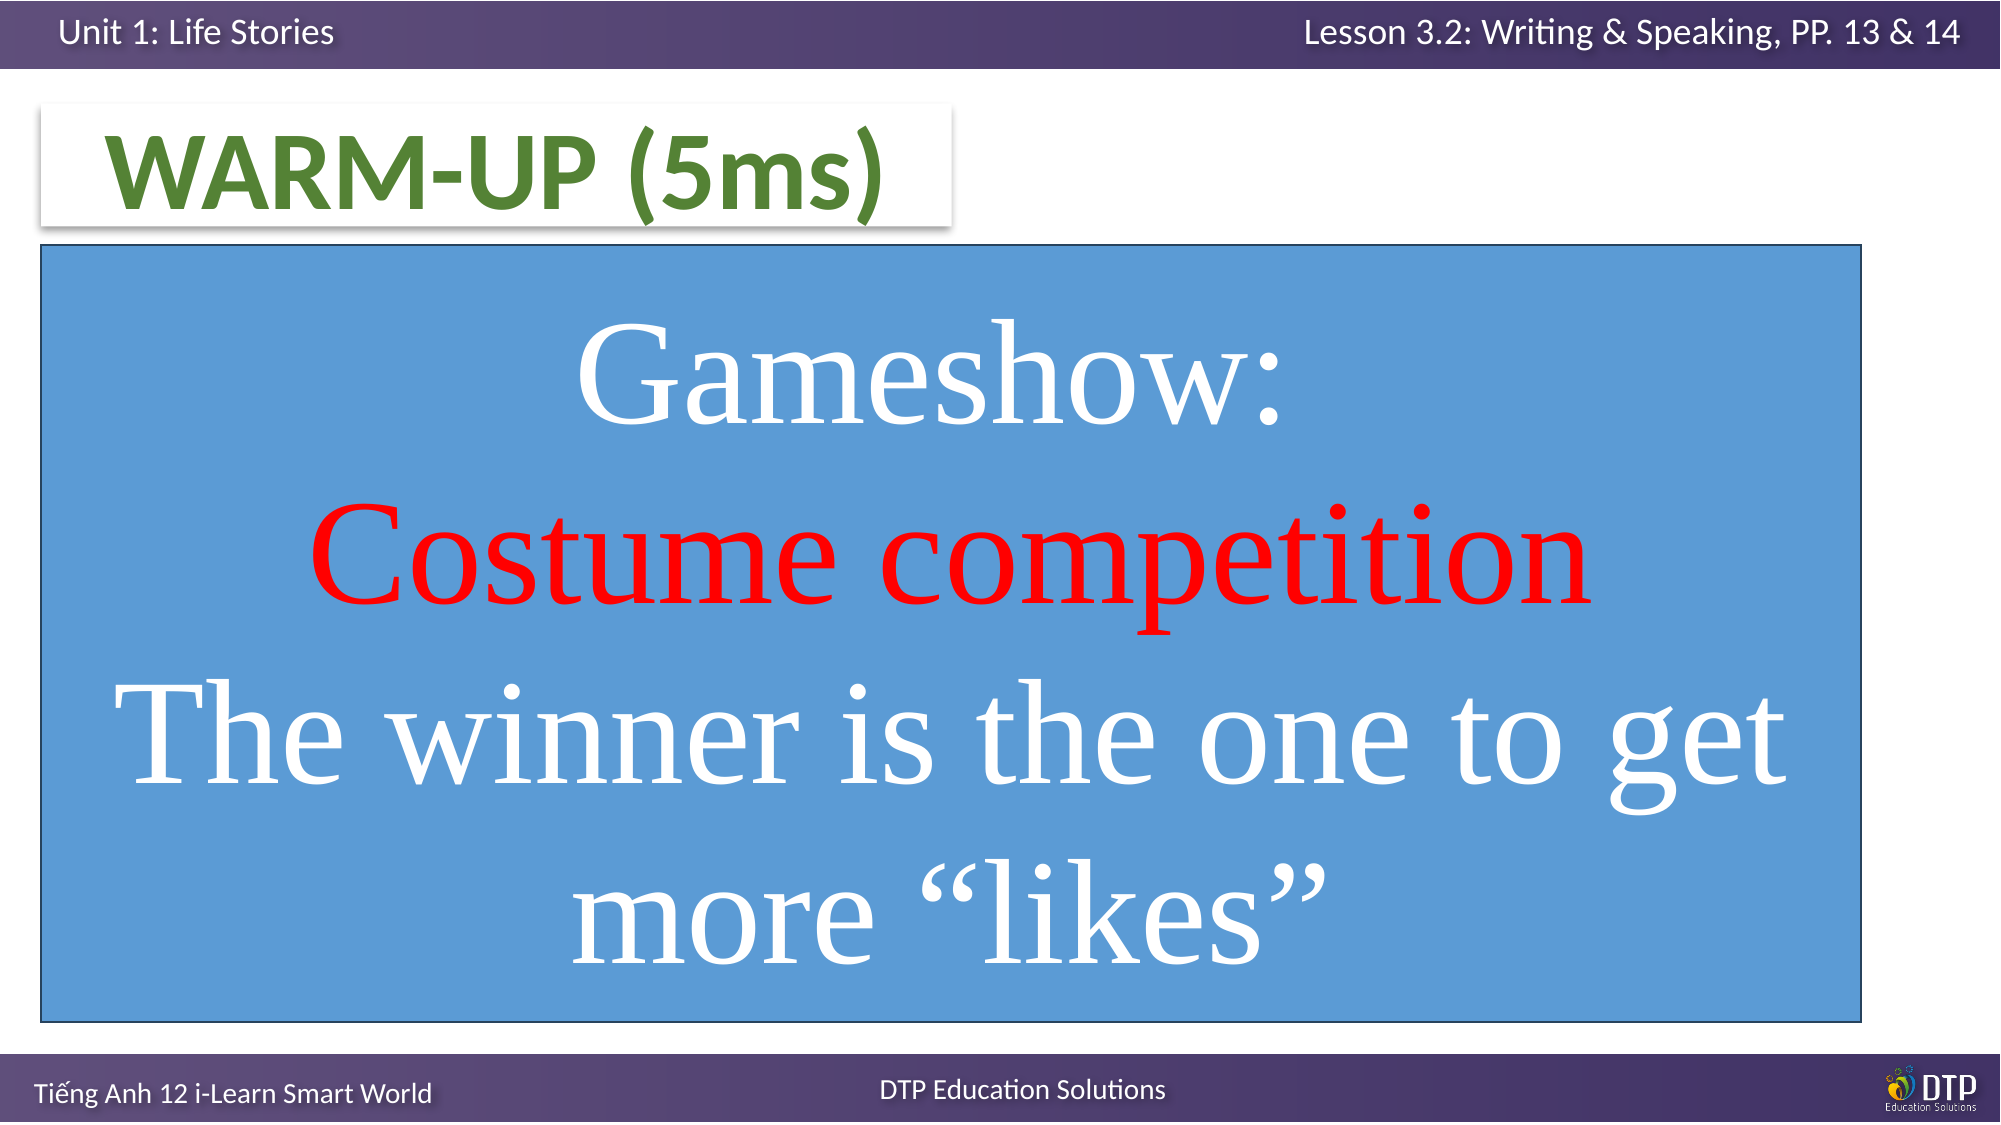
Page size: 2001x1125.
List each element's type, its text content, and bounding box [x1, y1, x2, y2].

picture [0, 1, 2000, 69]
text_box Gameshow: Costume competition The winner is the one to get more “likes” [40, 244, 1862, 1023]
text_box WARM-UP (5ms) [41, 103, 952, 227]
picture [0, 1054, 2000, 1122]
